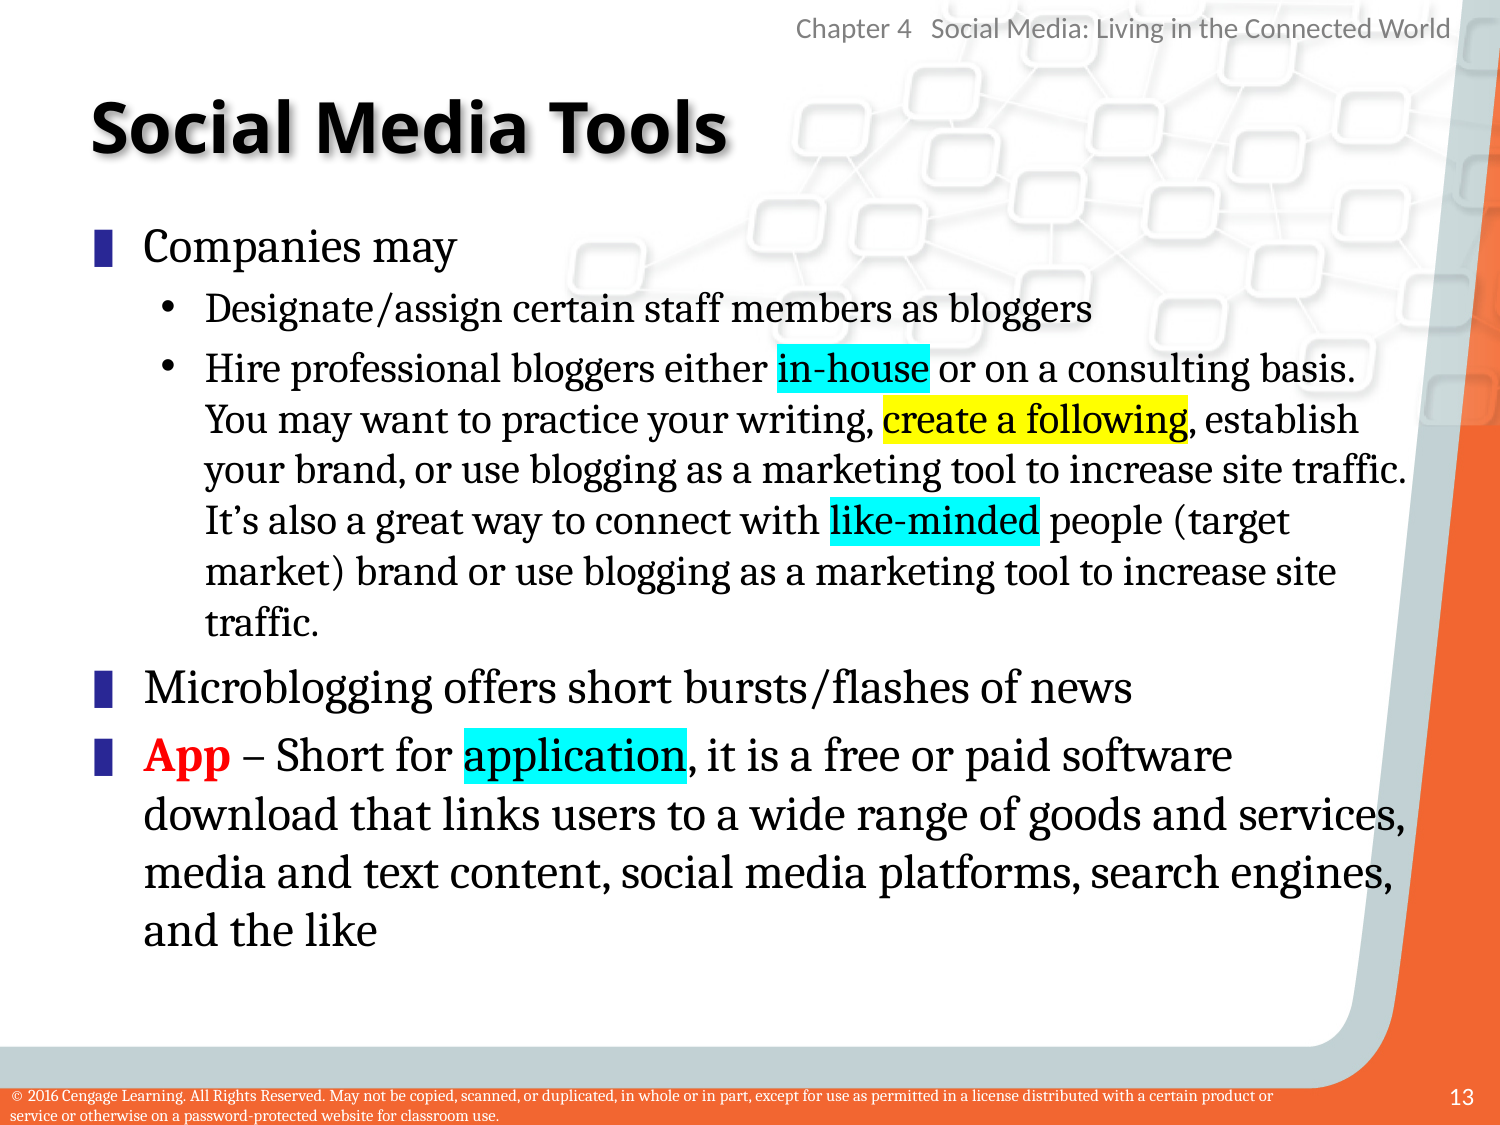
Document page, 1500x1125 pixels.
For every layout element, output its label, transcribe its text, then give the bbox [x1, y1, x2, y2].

title Social Media Tools [75, 45, 1425, 205]
list Companies may Designate/assign certain staff members as bloggers Hire professional bloggers either in-house or on a consulting basis. You may want to practice your writing, create a following, establish your brand, or use blogging as a marketing tool to increase site traffic. It’s also a great way to connect with like-minded people (target market) brand or use blogging as a marketing tool to increase site traffic. Microblogging offers short bursts/flashes of news App – Short for application, it is a free or paid software download that links users to a wide range of goods and services, media and text content, social media platforms, search engines, and the like [74, 205, 1426, 980]
slide_number 13 [1139, 1065, 1490, 1125]
picture [0, 0, 1500, 1125]
